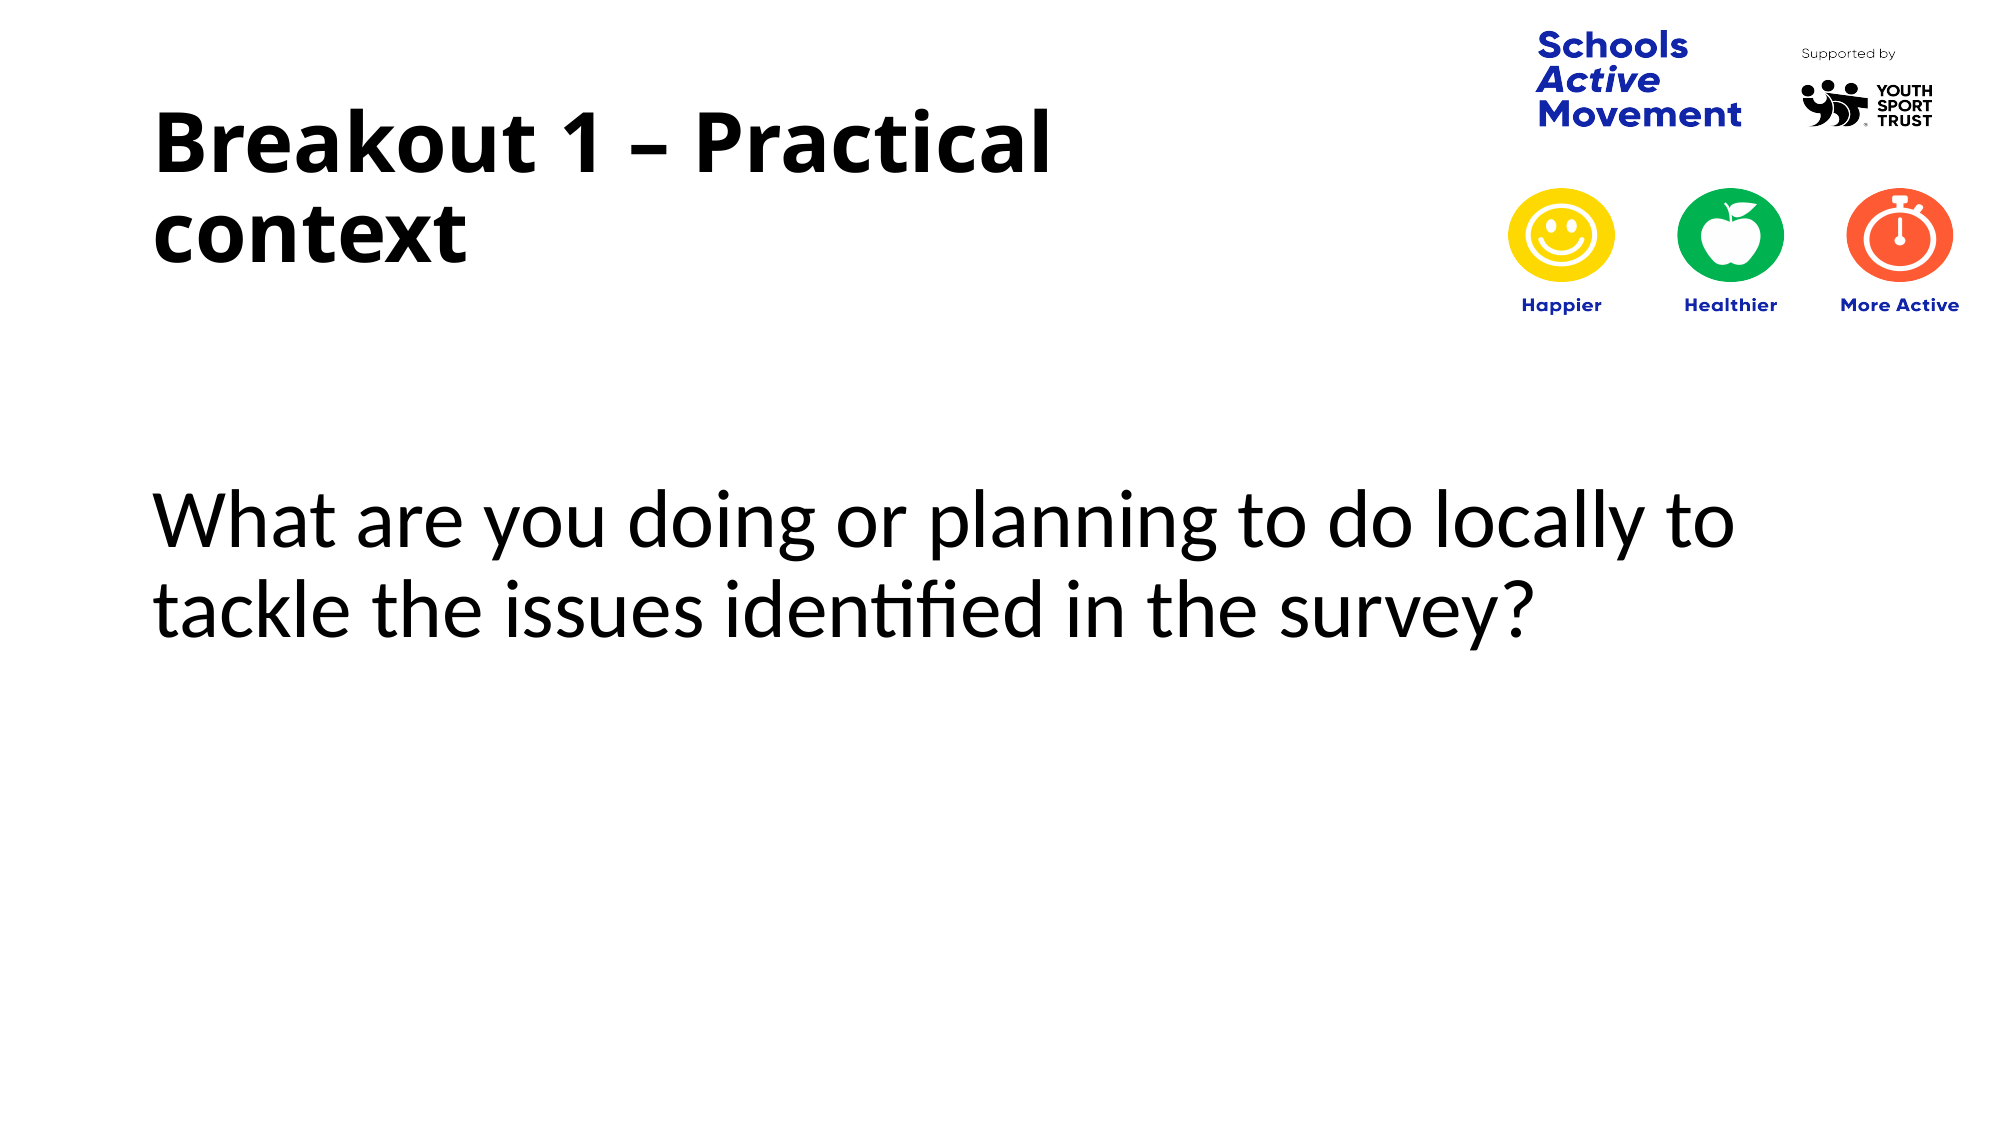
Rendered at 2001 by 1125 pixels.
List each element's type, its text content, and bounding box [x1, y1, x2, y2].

title Breakout 1 – Practical context [137, 82, 1375, 300]
picture [1535, 30, 1932, 127]
list What are you doing or planning to do locally to tackle the issues identified in the survey? [137, 468, 1863, 1125]
picture [1508, 188, 1959, 315]
